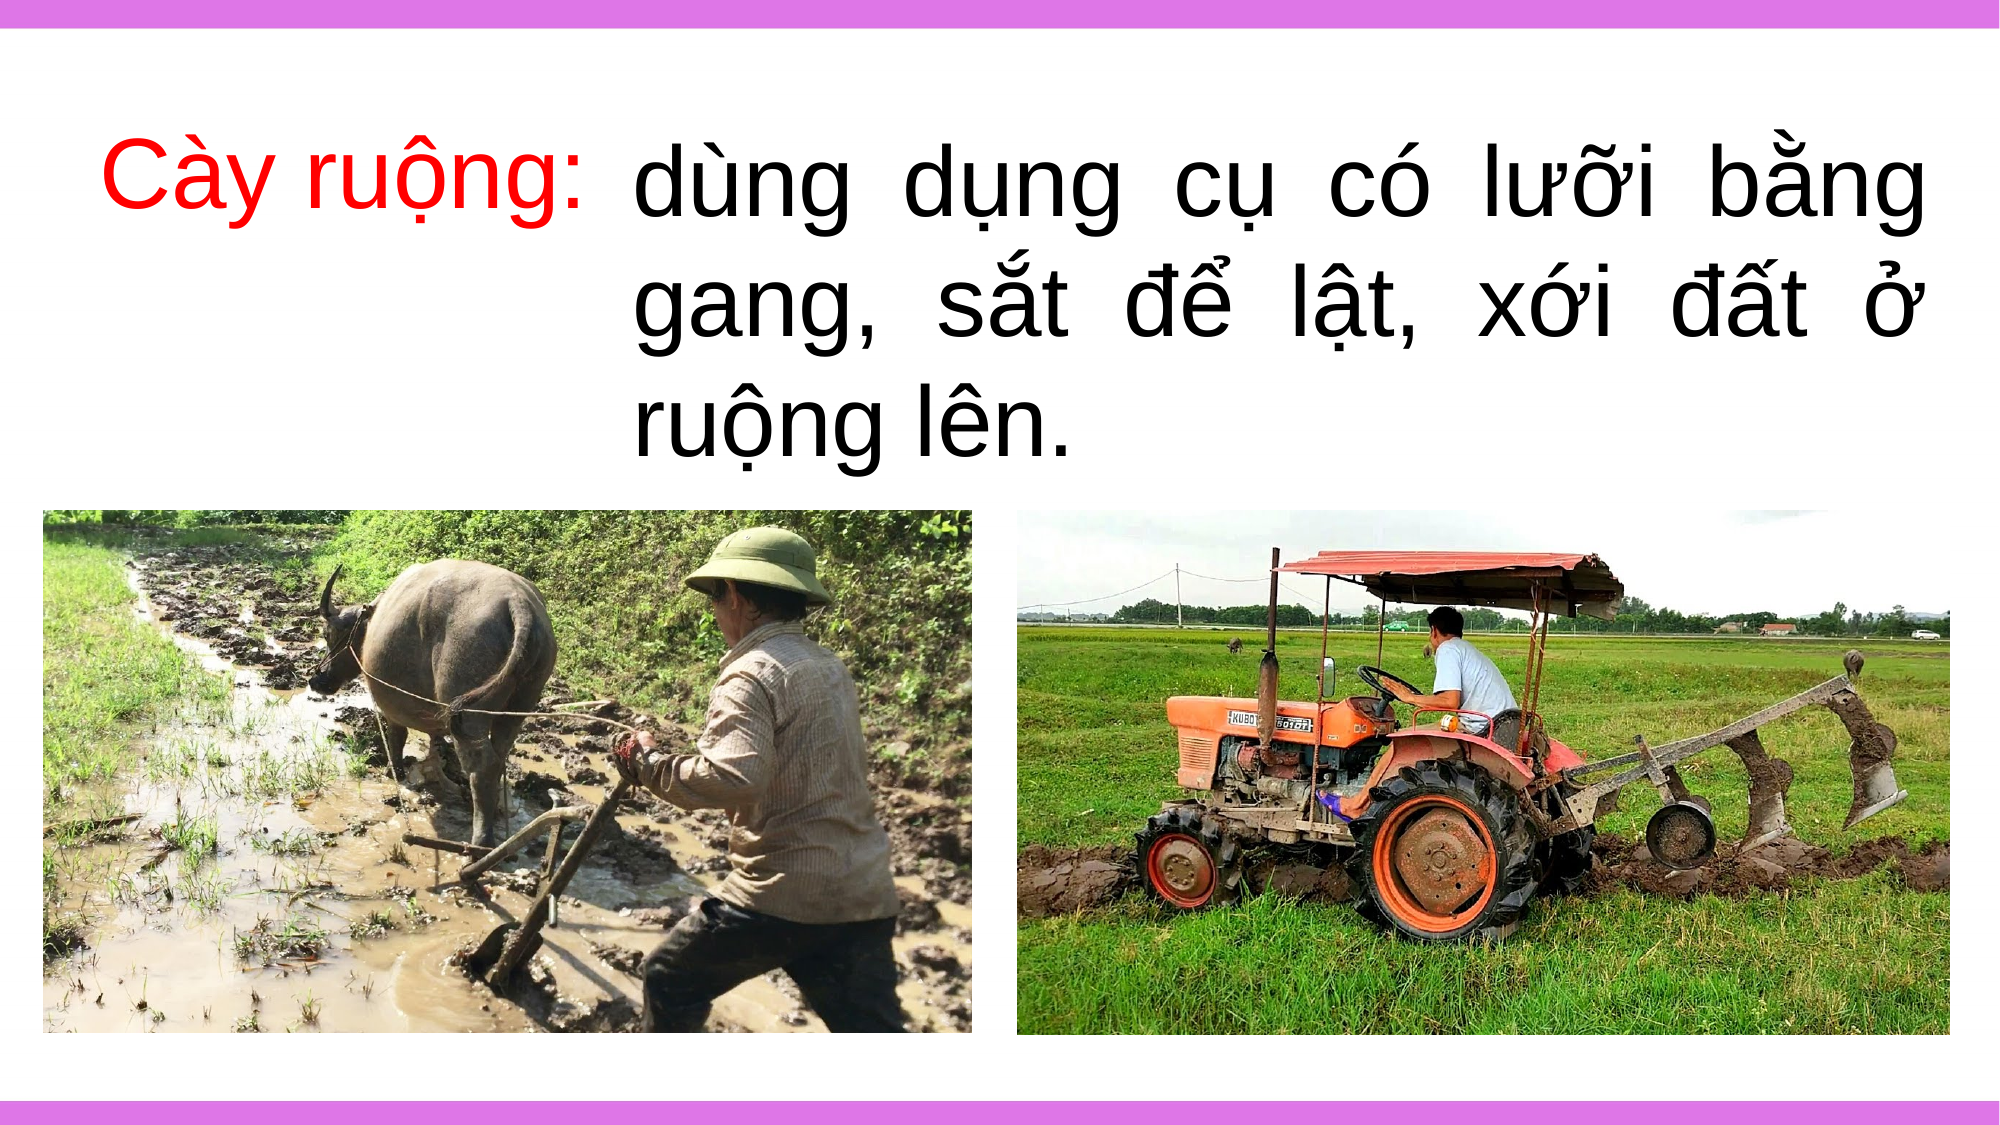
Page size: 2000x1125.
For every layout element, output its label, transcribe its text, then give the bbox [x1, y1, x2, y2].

text_box dùng dụng cụ có lưỡi bằng gang, sắt để lật, xới đất ở ruộng lên. [612, 202, 1950, 391]
picture [0, 0, 2000, 1125]
text_box Cày ruộng: [79, 75, 729, 263]
